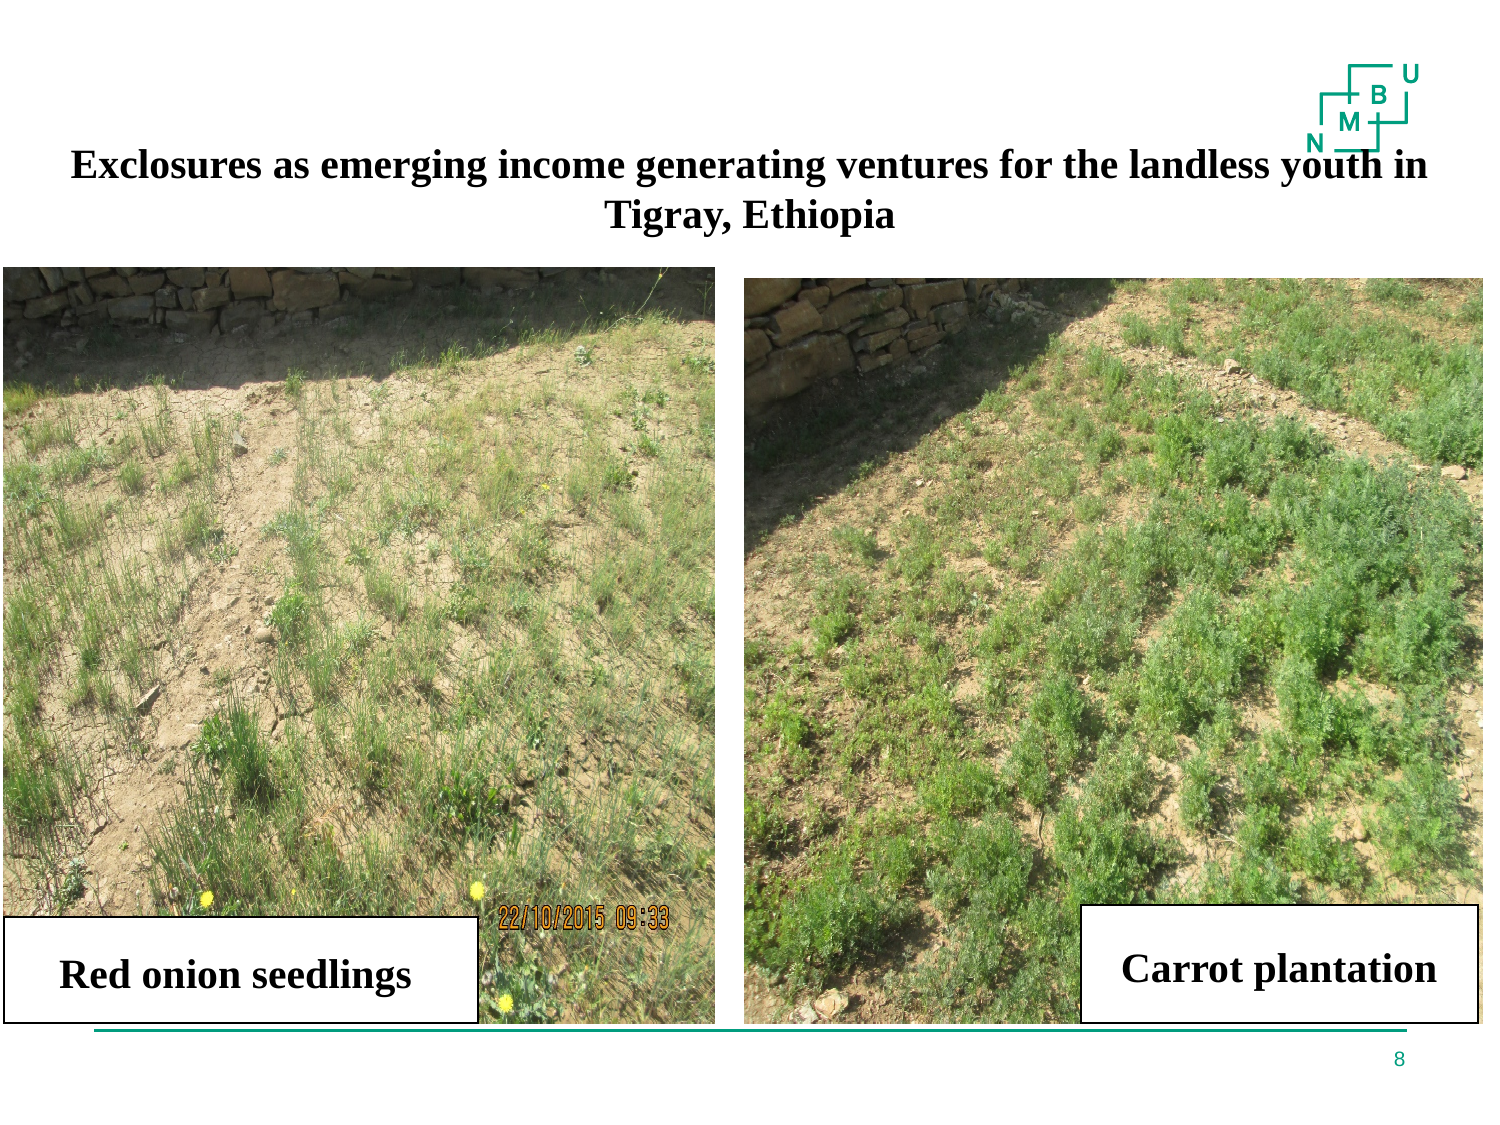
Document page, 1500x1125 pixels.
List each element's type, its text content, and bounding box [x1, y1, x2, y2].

picture [743, 278, 1483, 1024]
slide_number 8 [1356, 1045, 1406, 1071]
list Exclosures as emerging income generating ventures for the landless youth in Tigray, Ethiopia [17, 137, 1483, 1024]
picture [3, 266, 715, 1024]
